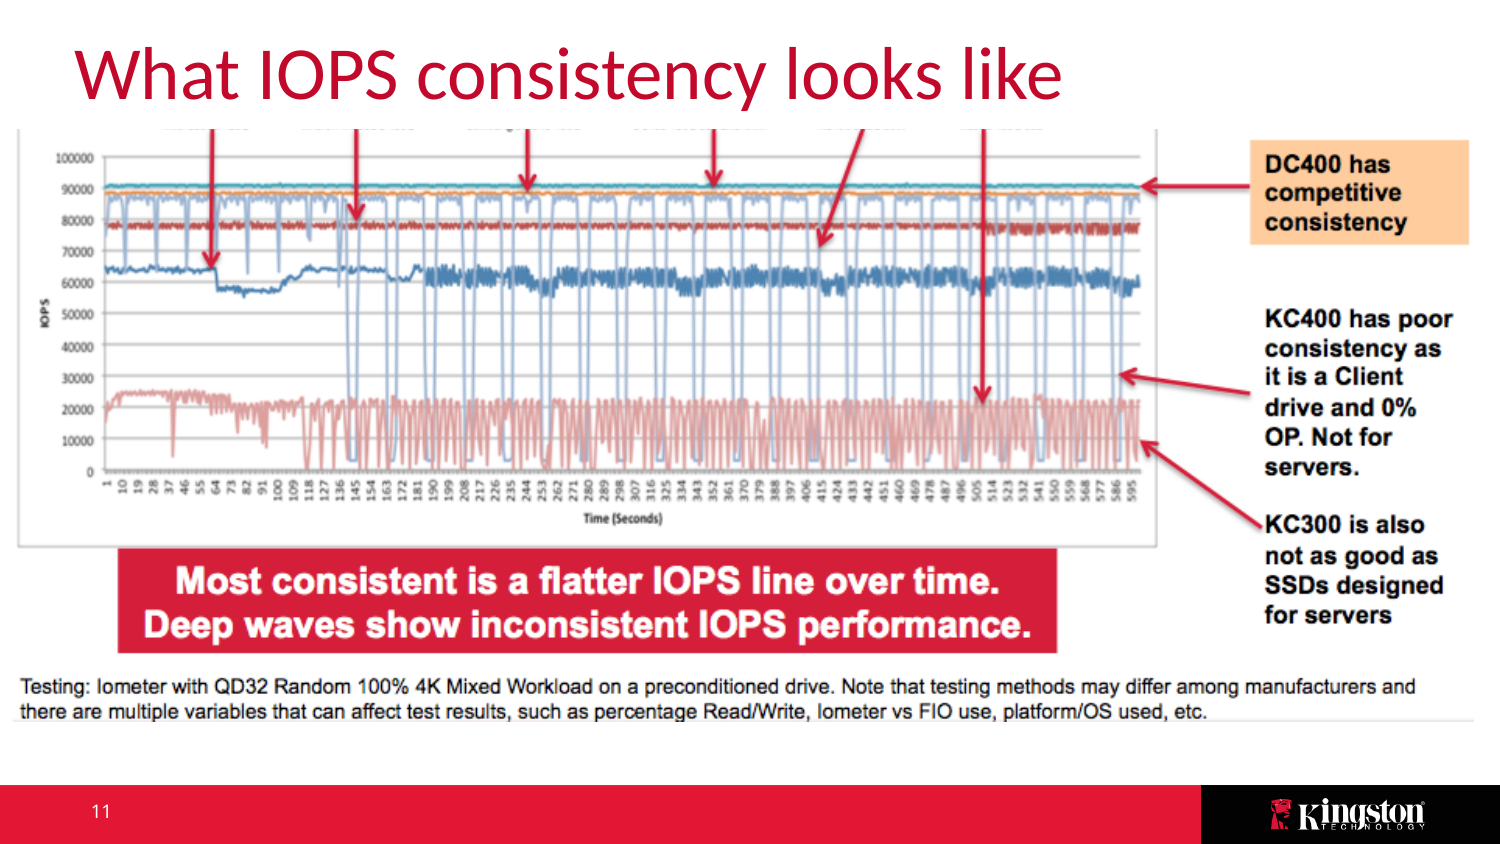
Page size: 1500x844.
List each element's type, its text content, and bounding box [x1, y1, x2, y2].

title What IOPS consistency looks like [62, 41, 1413, 121]
picture [0, 0, 1500, 844]
slide_number 11 [79, 786, 196, 832]
